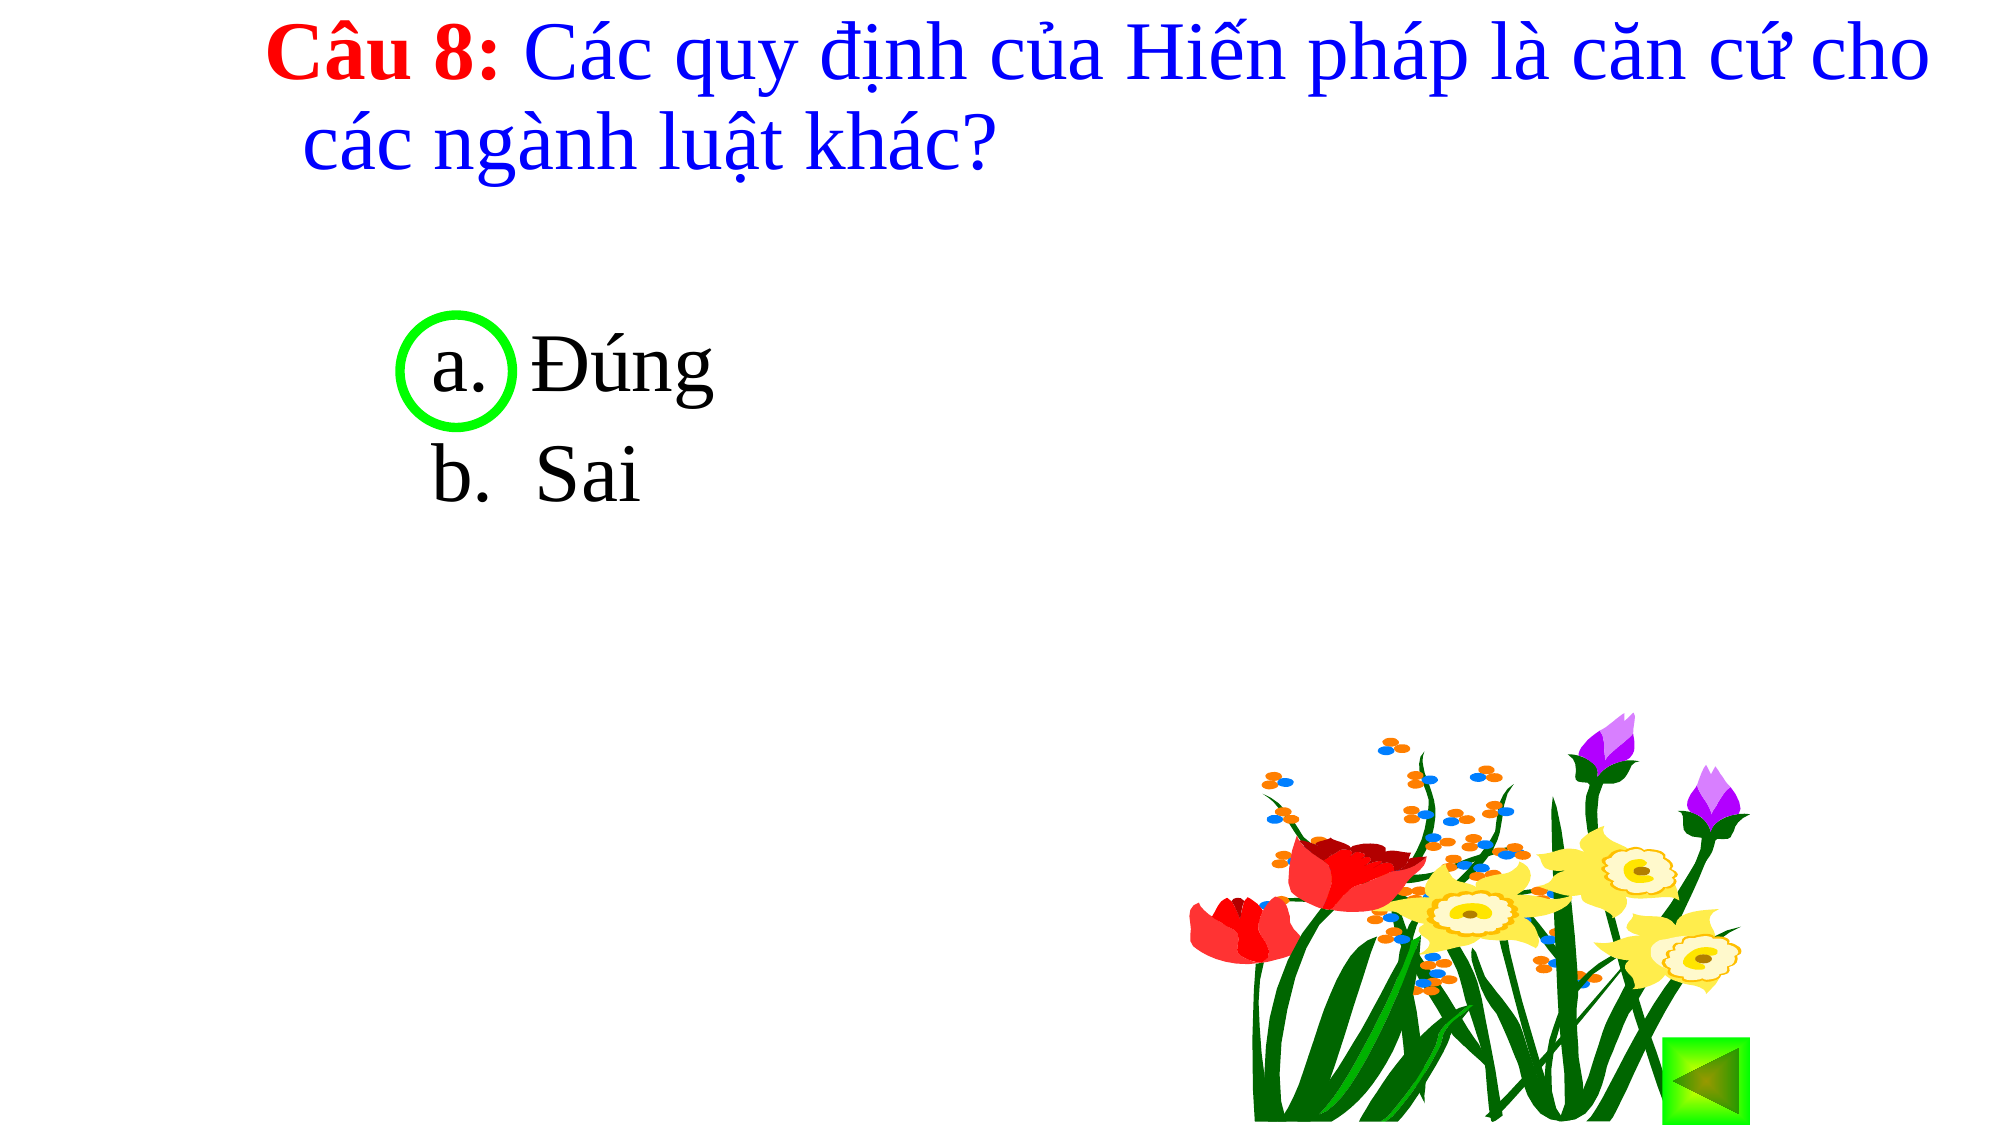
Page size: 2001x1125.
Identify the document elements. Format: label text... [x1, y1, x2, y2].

list Câu 8: Các quy định của Hiến pháp là căn cứ cho các ngành luật khác? a. Đúng b. Sai [249, 0, 2000, 1125]
picture [1187, 712, 1750, 1125]
text_box [399, 314, 513, 428]
